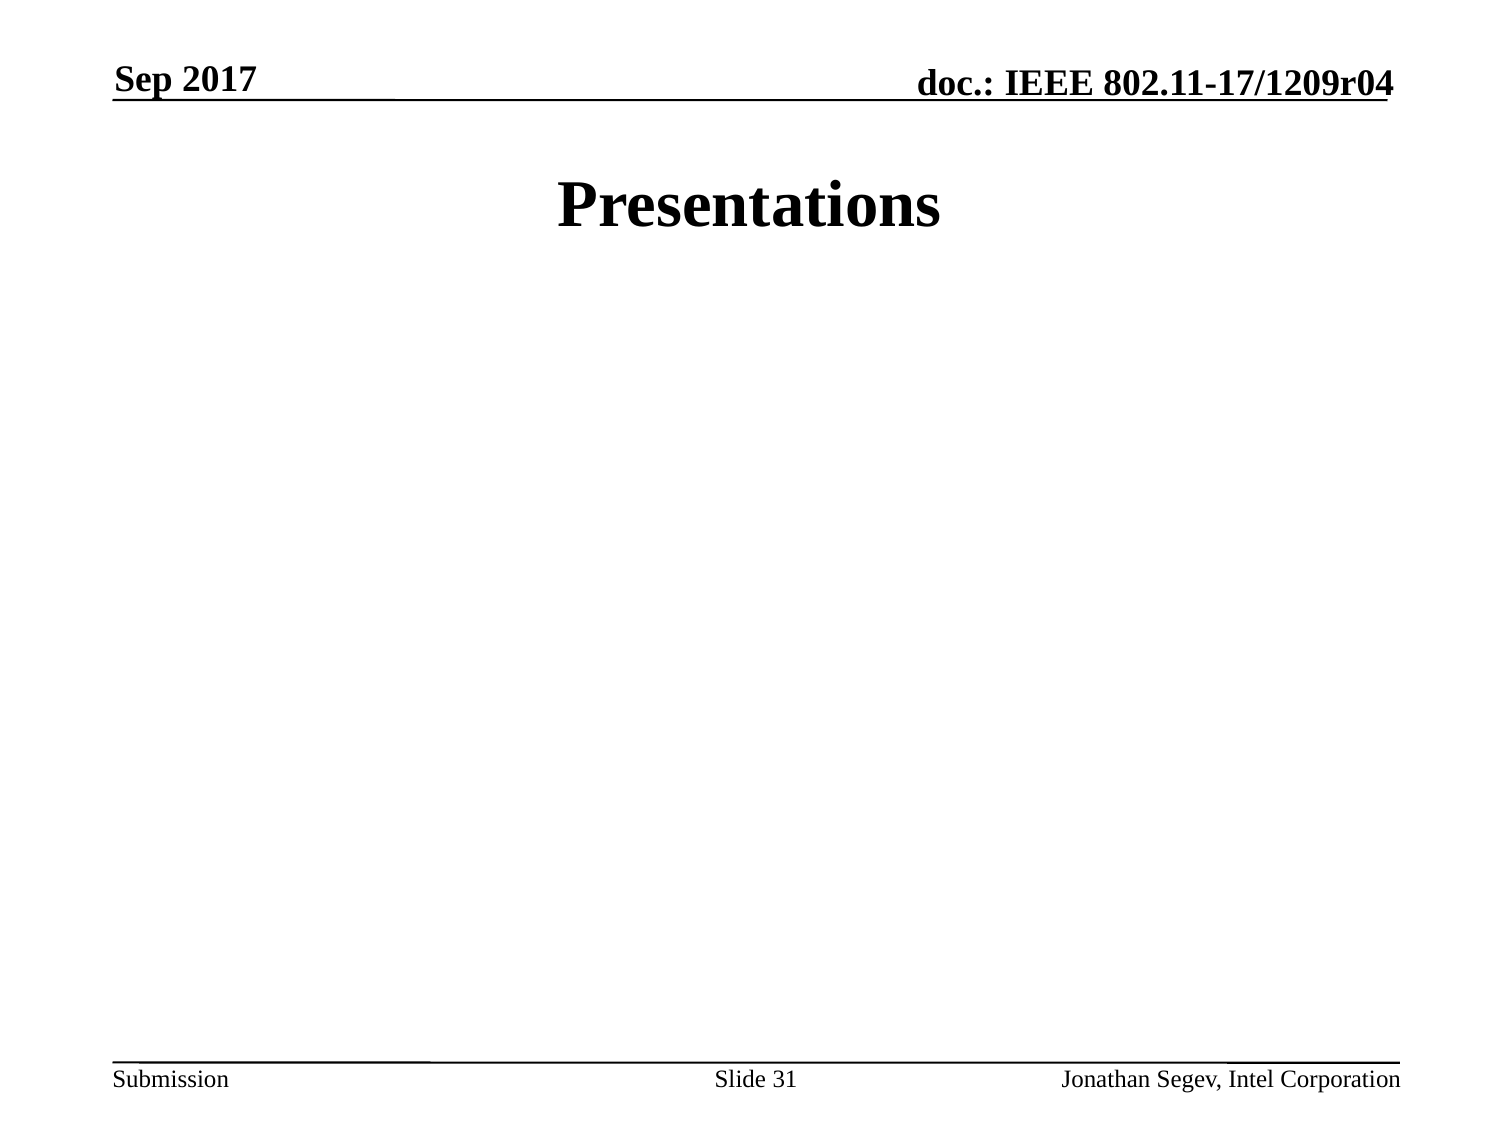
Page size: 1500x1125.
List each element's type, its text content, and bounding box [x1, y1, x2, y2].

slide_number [114, 54, 423, 100]
title Presentations [112, 112, 1388, 288]
footer Jonathan Segev, Intel Corporation [878, 1061, 1402, 1093]
slide_number Slide 31 [712, 1061, 800, 1123]
